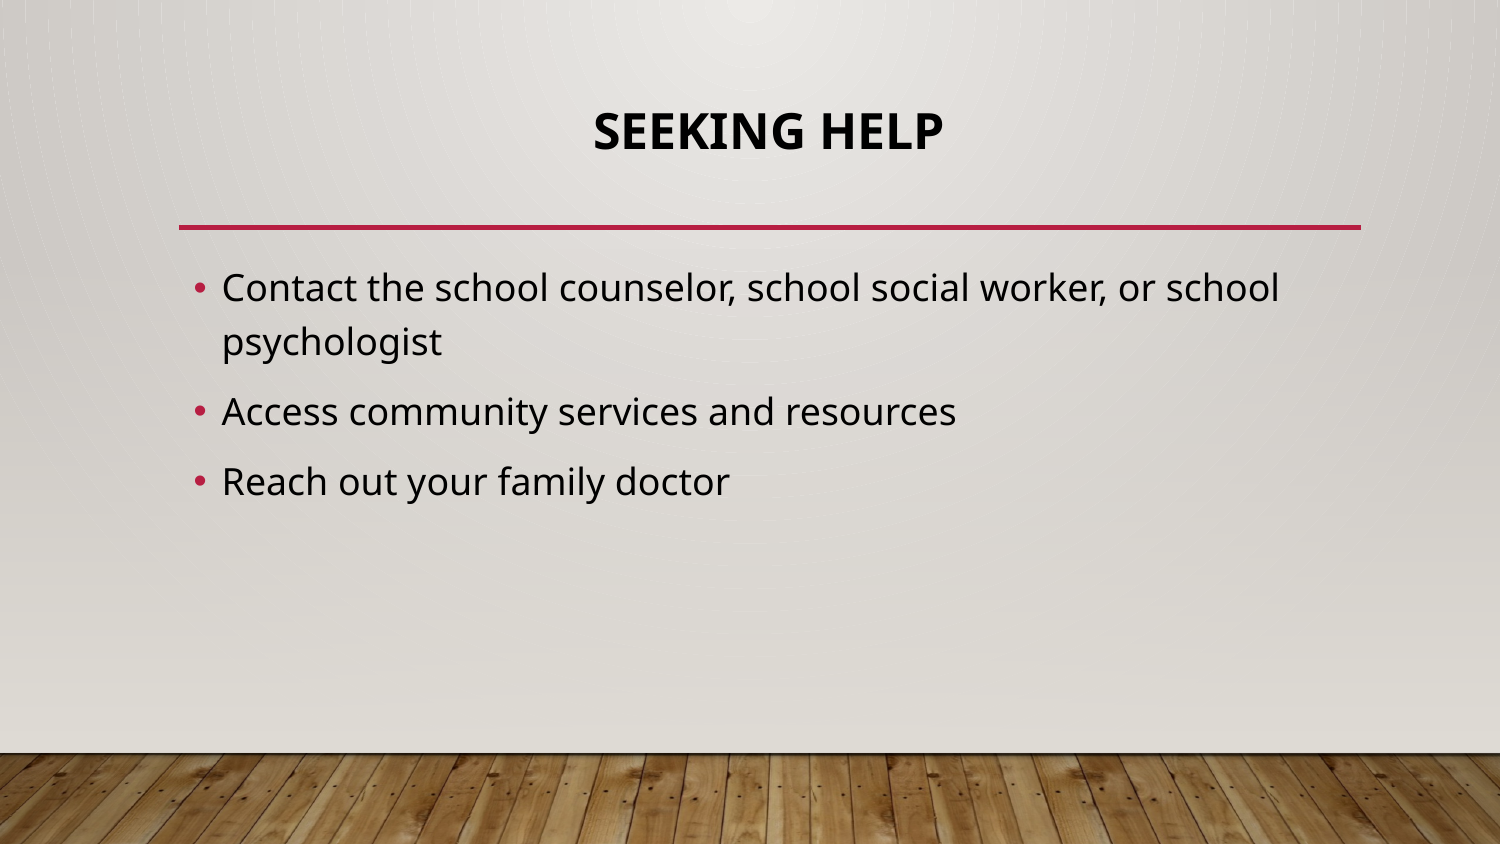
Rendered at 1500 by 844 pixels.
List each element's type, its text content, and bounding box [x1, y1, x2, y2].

picture [0, 753, 1500, 844]
title seeking help [178, 98, 1361, 229]
list Contact the school counselor, school social worker, or school psychologist Access community services and resources Reach out your family doctor [178, 247, 1361, 673]
